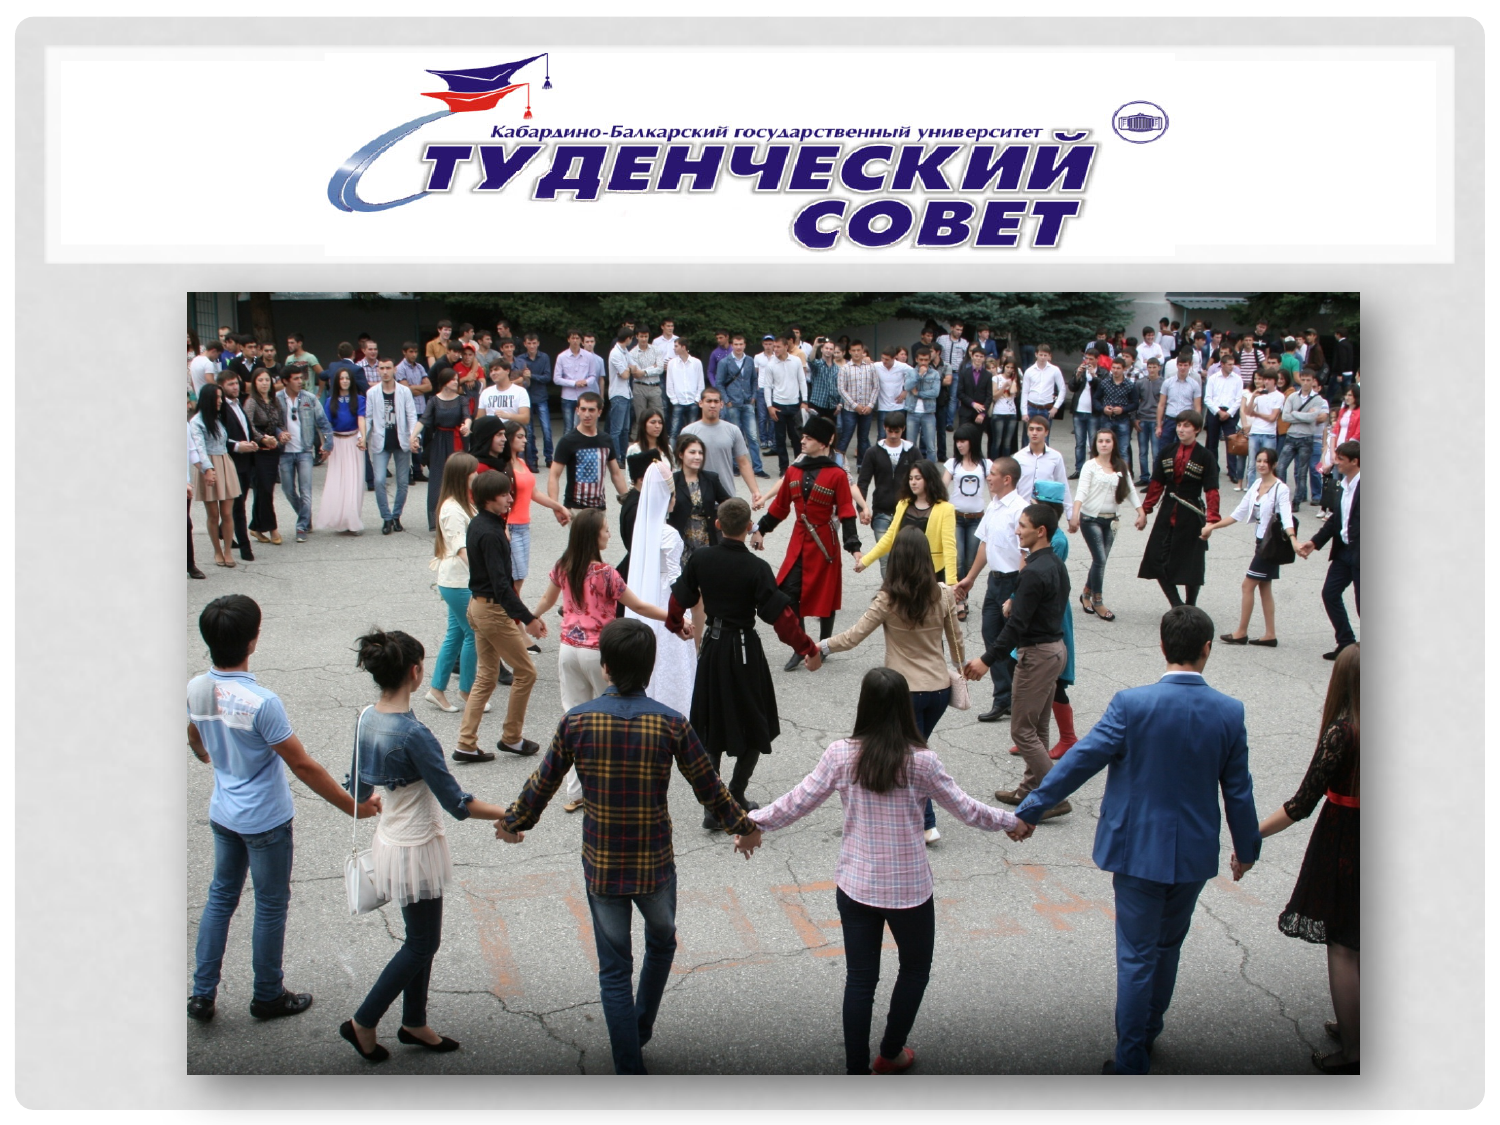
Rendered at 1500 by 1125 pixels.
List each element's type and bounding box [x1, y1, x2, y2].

picture [324, 52, 1176, 256]
list [187, 292, 1360, 1075]
